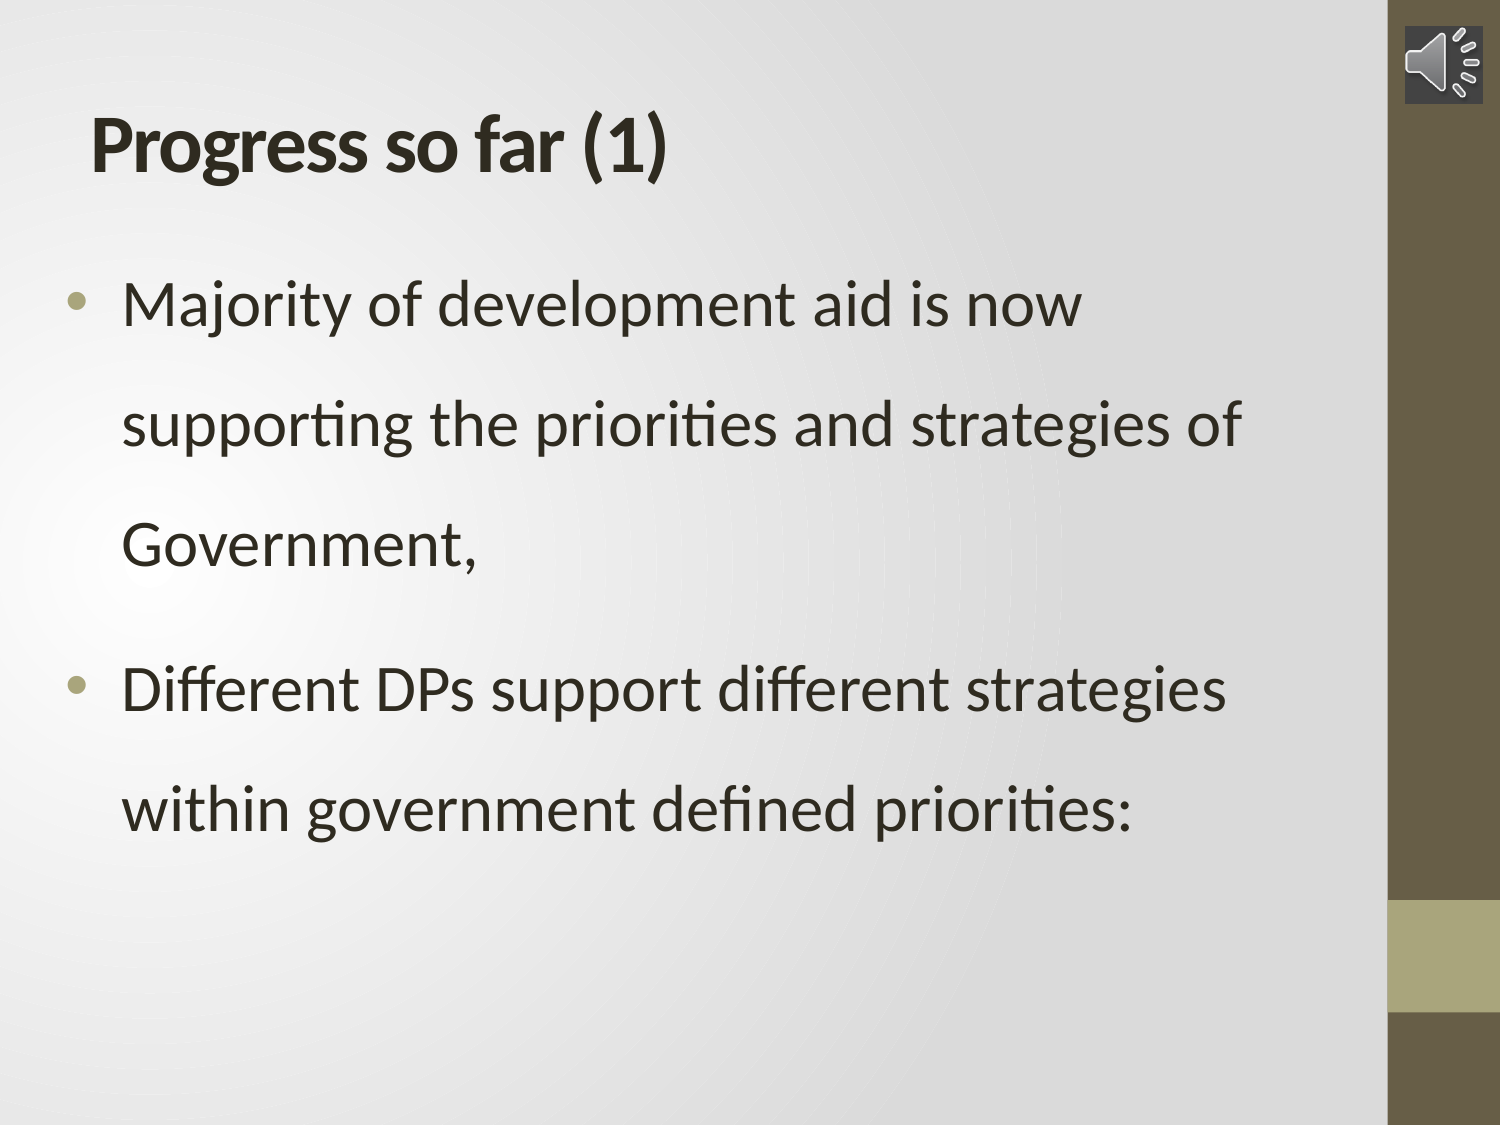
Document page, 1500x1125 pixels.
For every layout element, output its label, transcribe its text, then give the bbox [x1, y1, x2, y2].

title Progress so far (1) [75, 45, 1325, 212]
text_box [1403, 24, 1485, 106]
list Majority of development aid is now supporting the priorities and strategies of Government, Different DPs support different strategies within government defined priorities: [50, 212, 1338, 1075]
